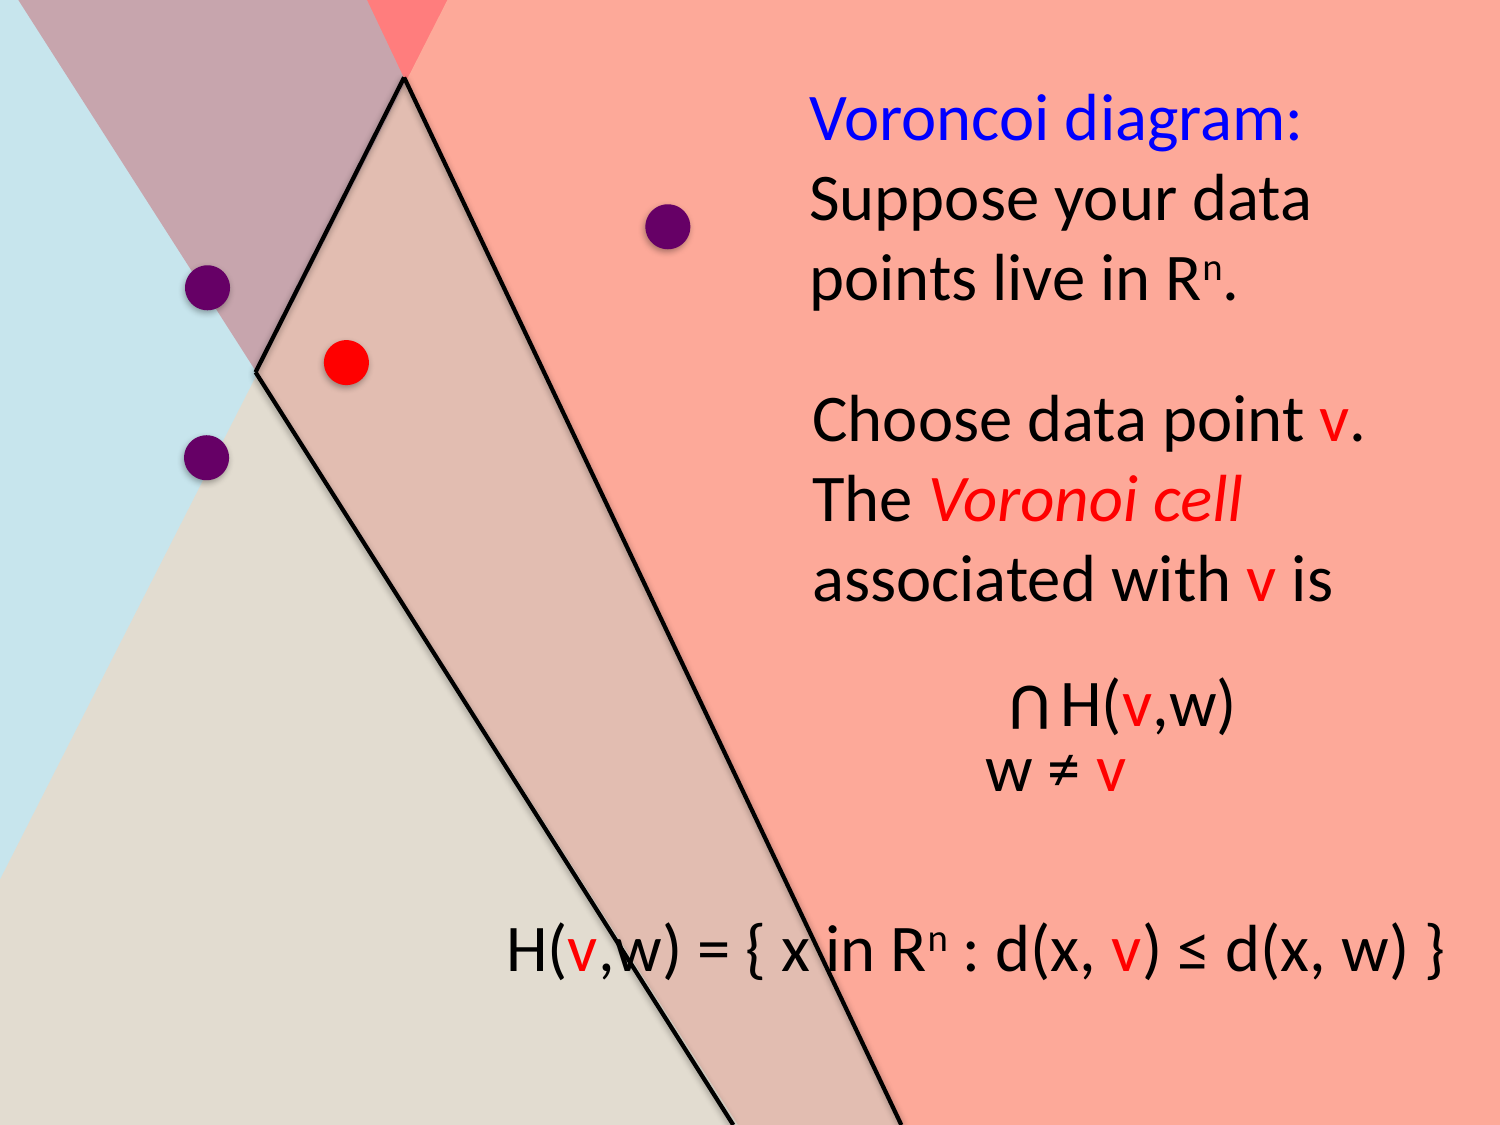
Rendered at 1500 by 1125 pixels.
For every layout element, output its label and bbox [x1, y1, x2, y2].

text_box [0, 0, 1500, 1125]
